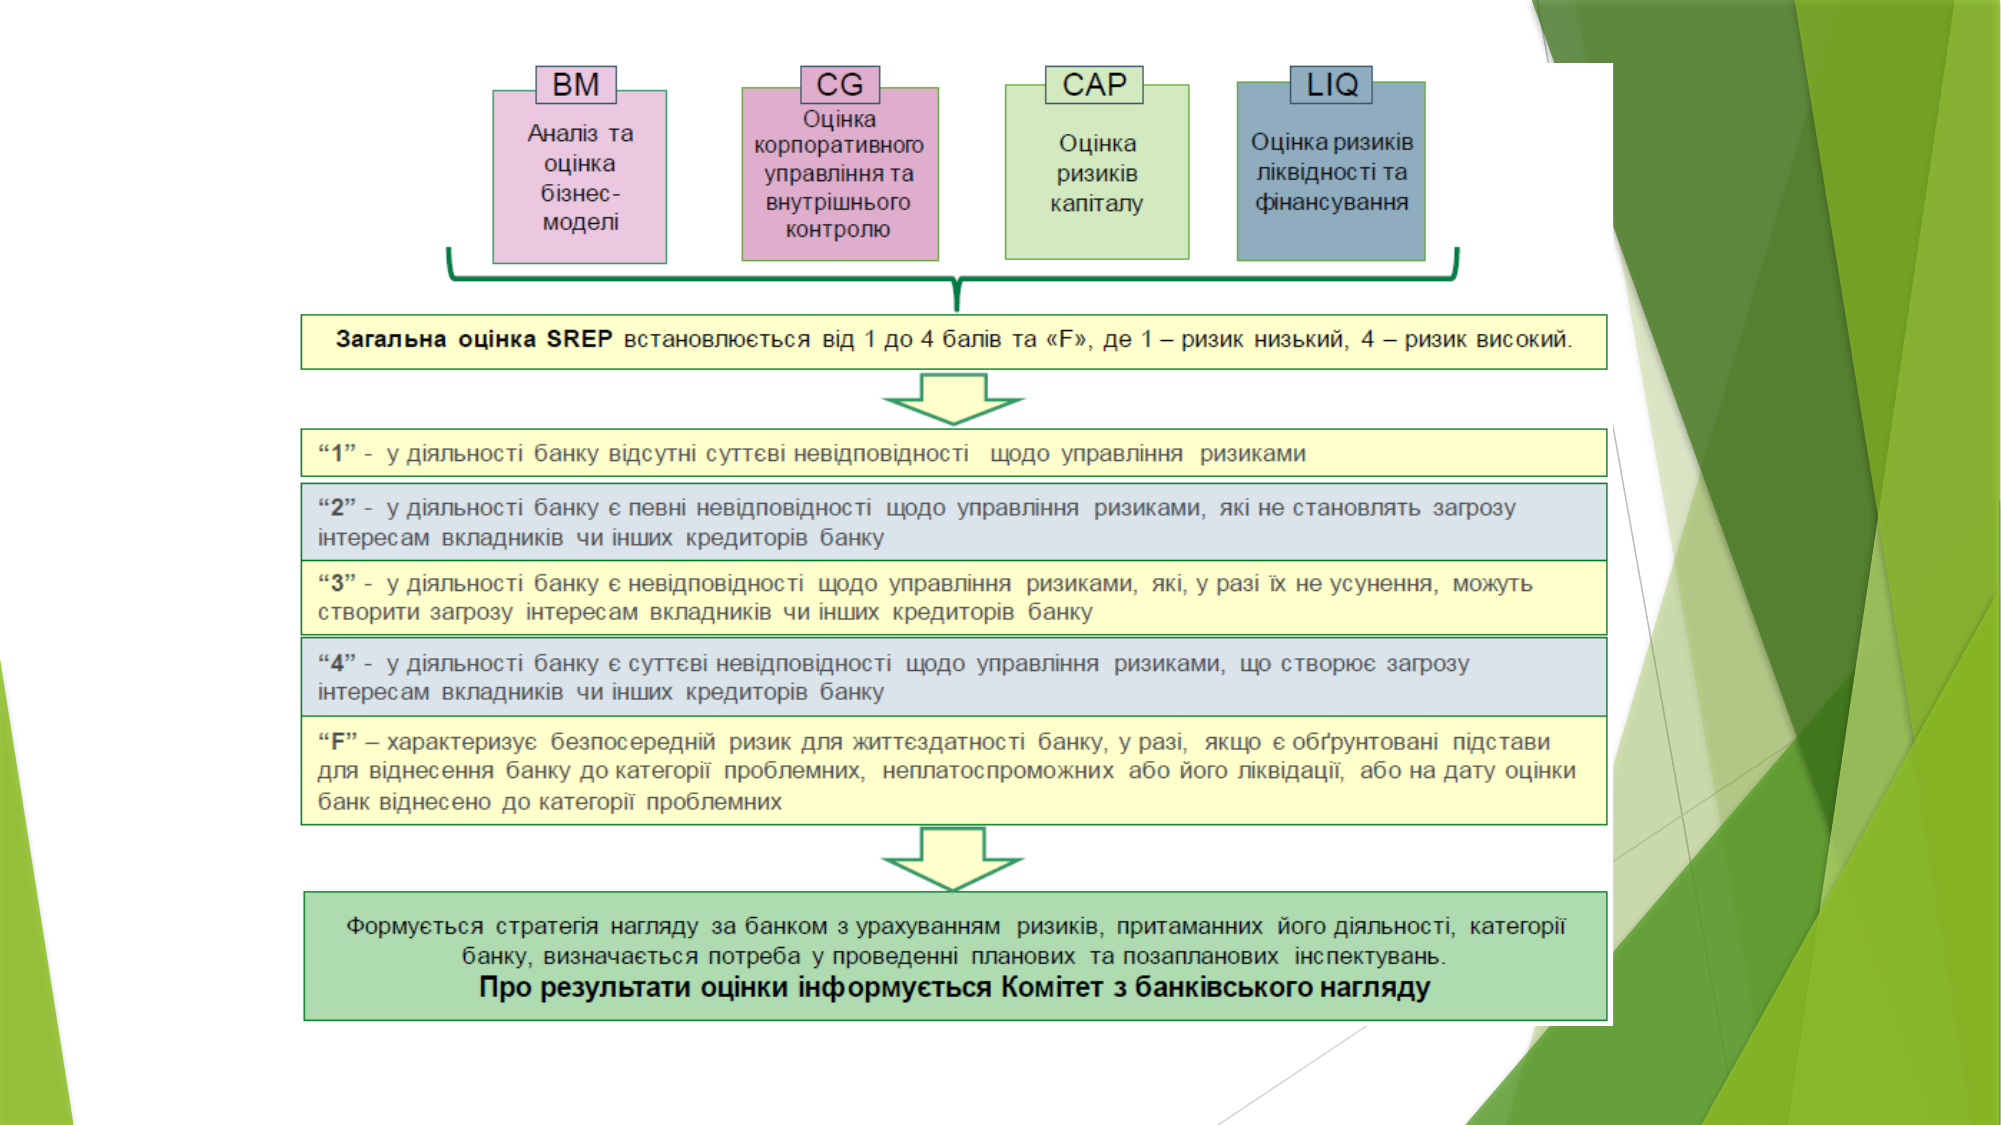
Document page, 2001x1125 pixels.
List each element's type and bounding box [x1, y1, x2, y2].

list [298, 62, 1614, 1026]
